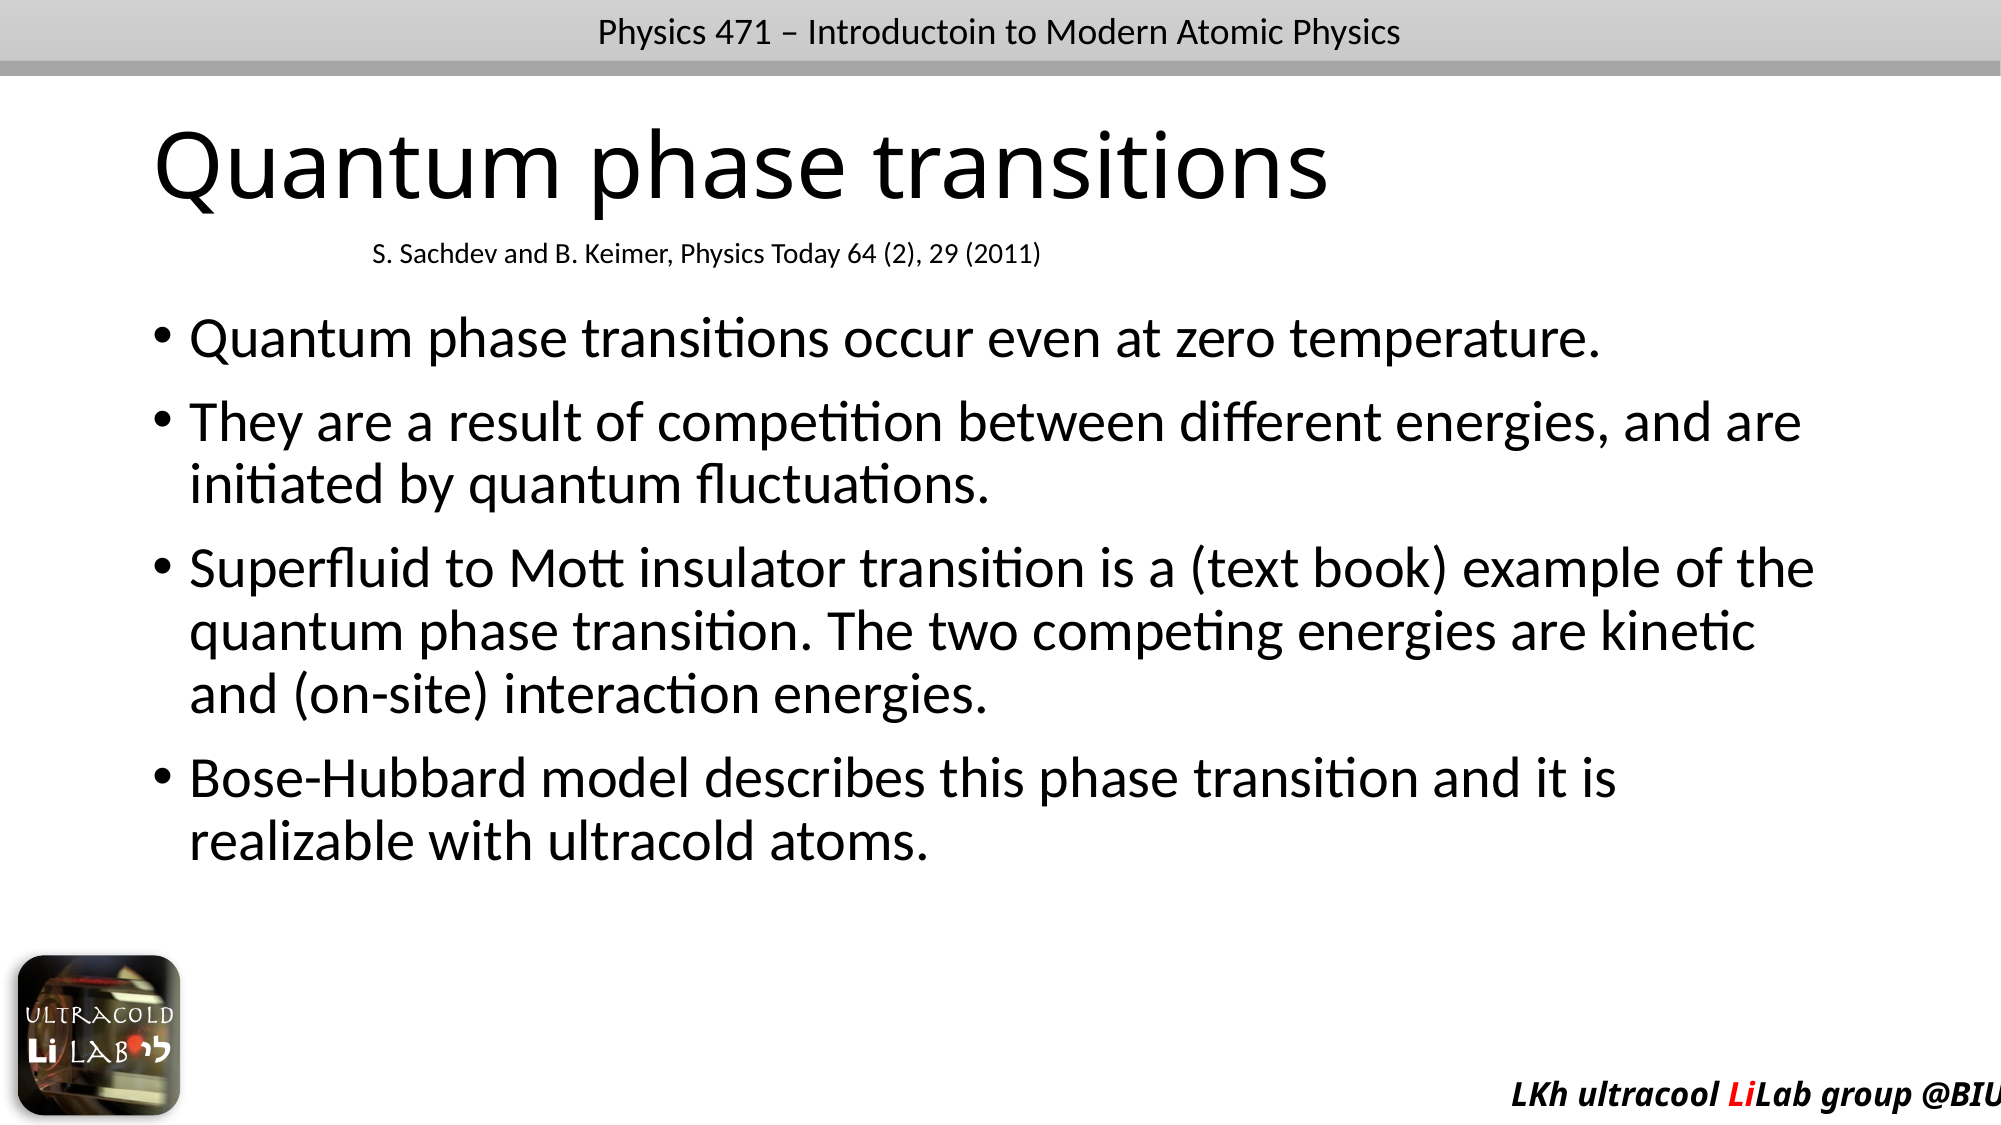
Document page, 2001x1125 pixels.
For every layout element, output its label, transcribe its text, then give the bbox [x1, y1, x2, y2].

picture [17, 955, 181, 1116]
list Quantum phase transitions occur even at zero temperature. They are a result of competition between different energies, and are initiated by quantum fluctuations. Superfluid to Mott insulator transition is a (text book) example of the quantum phase transition. The two competing energies are kinetic and (on-site) interaction energies. Bose-Hubbard model describes this phase transition and it is realizable with ultracold atoms. [137, 299, 1863, 1014]
title Quantum phase transitions [137, 59, 1863, 278]
text_box S. Sachdev and B. Keimer, Physics Today 64 (2), 29 (2011) [357, 226, 1057, 277]
